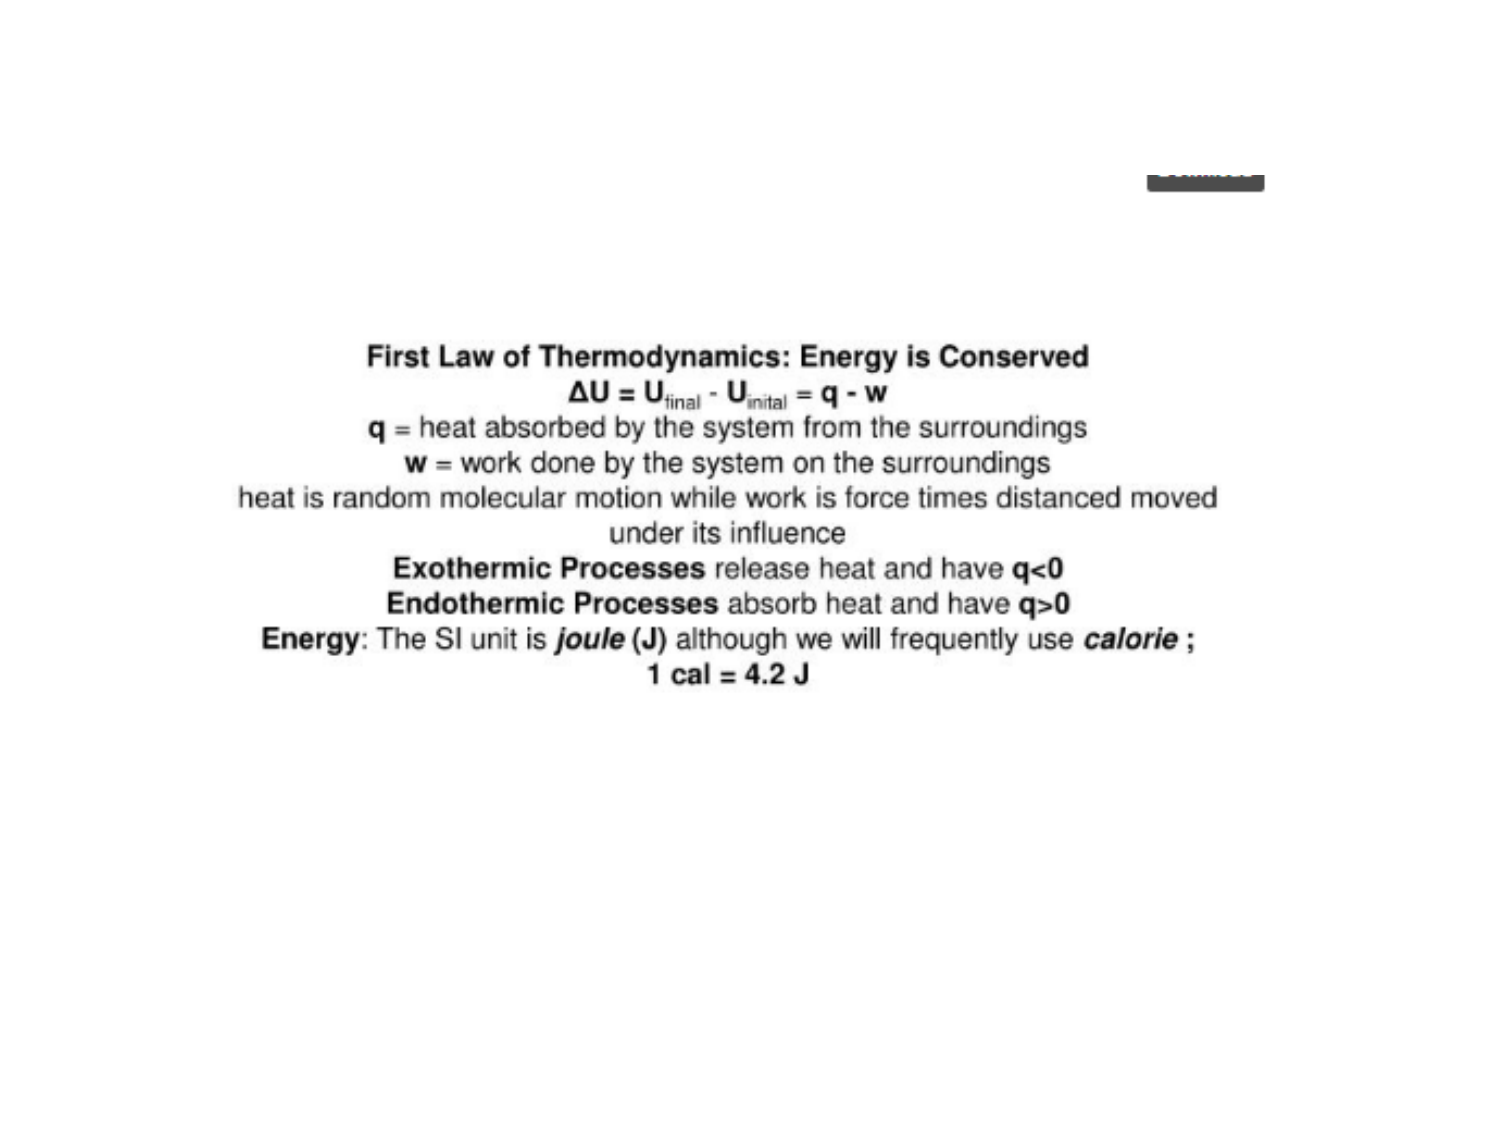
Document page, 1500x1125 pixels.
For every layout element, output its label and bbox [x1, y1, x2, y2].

picture [139, 175, 1290, 905]
